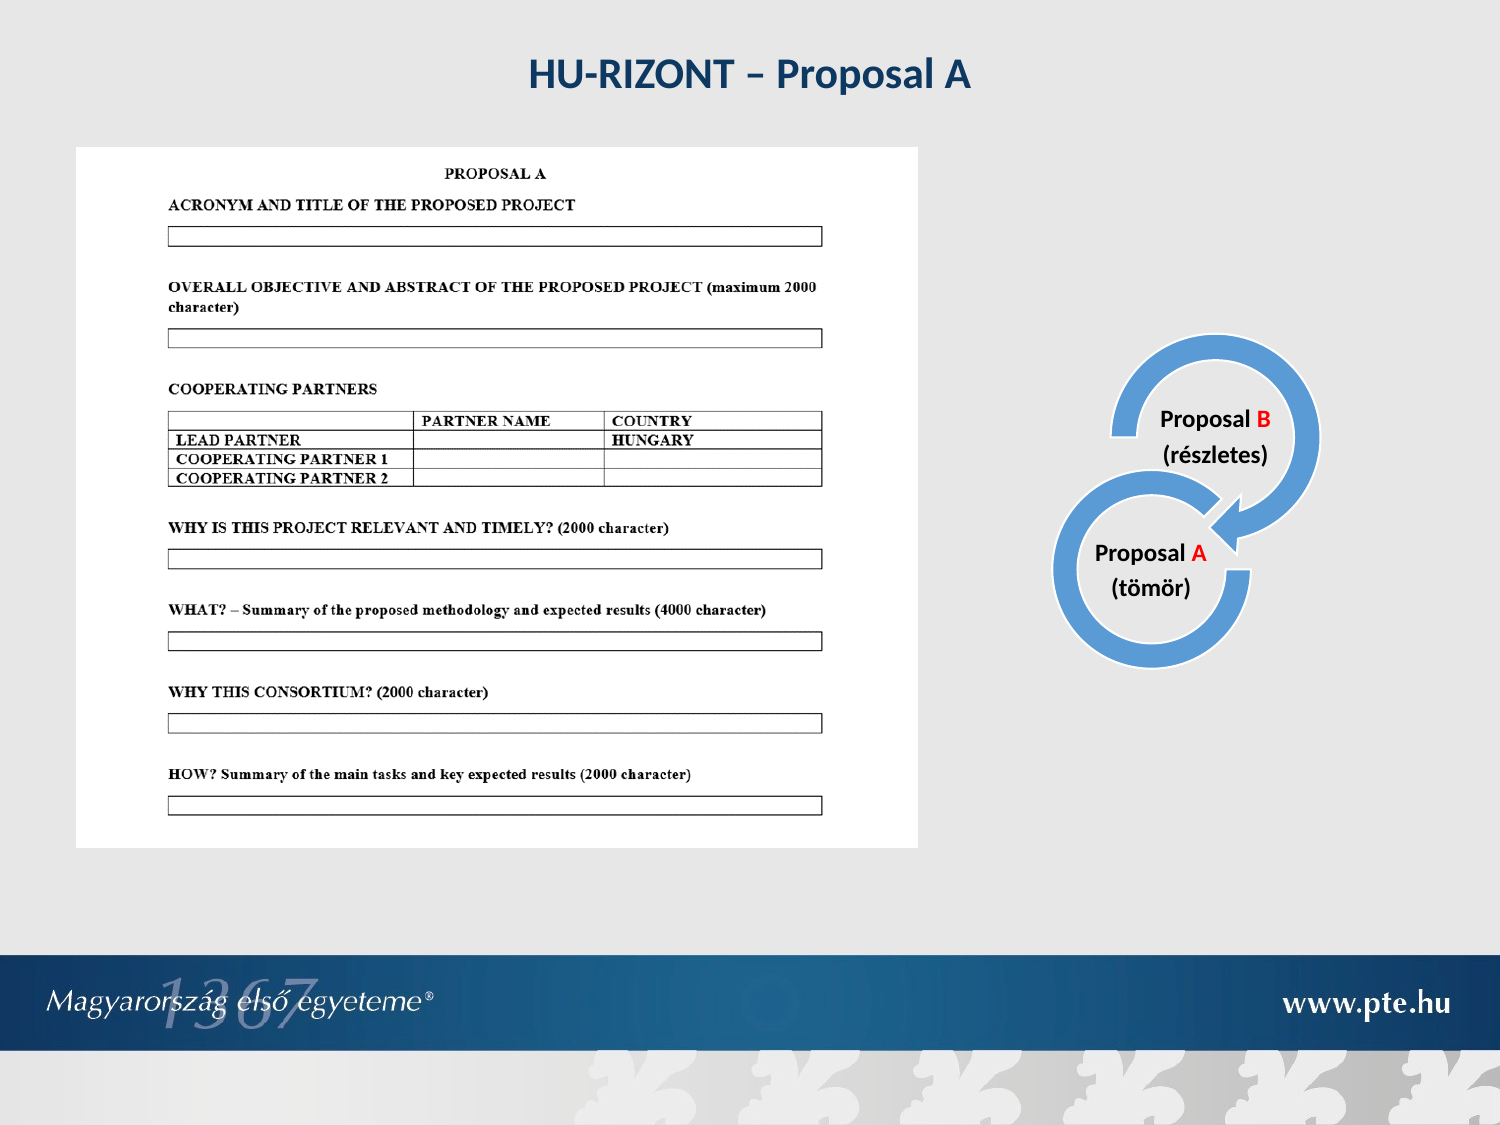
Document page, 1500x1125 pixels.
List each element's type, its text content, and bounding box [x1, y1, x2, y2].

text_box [986, 222, 1404, 764]
picture [0, 0, 1500, 1125]
subtitle HU-RIZONT – Proposal A [43, 42, 1457, 953]
